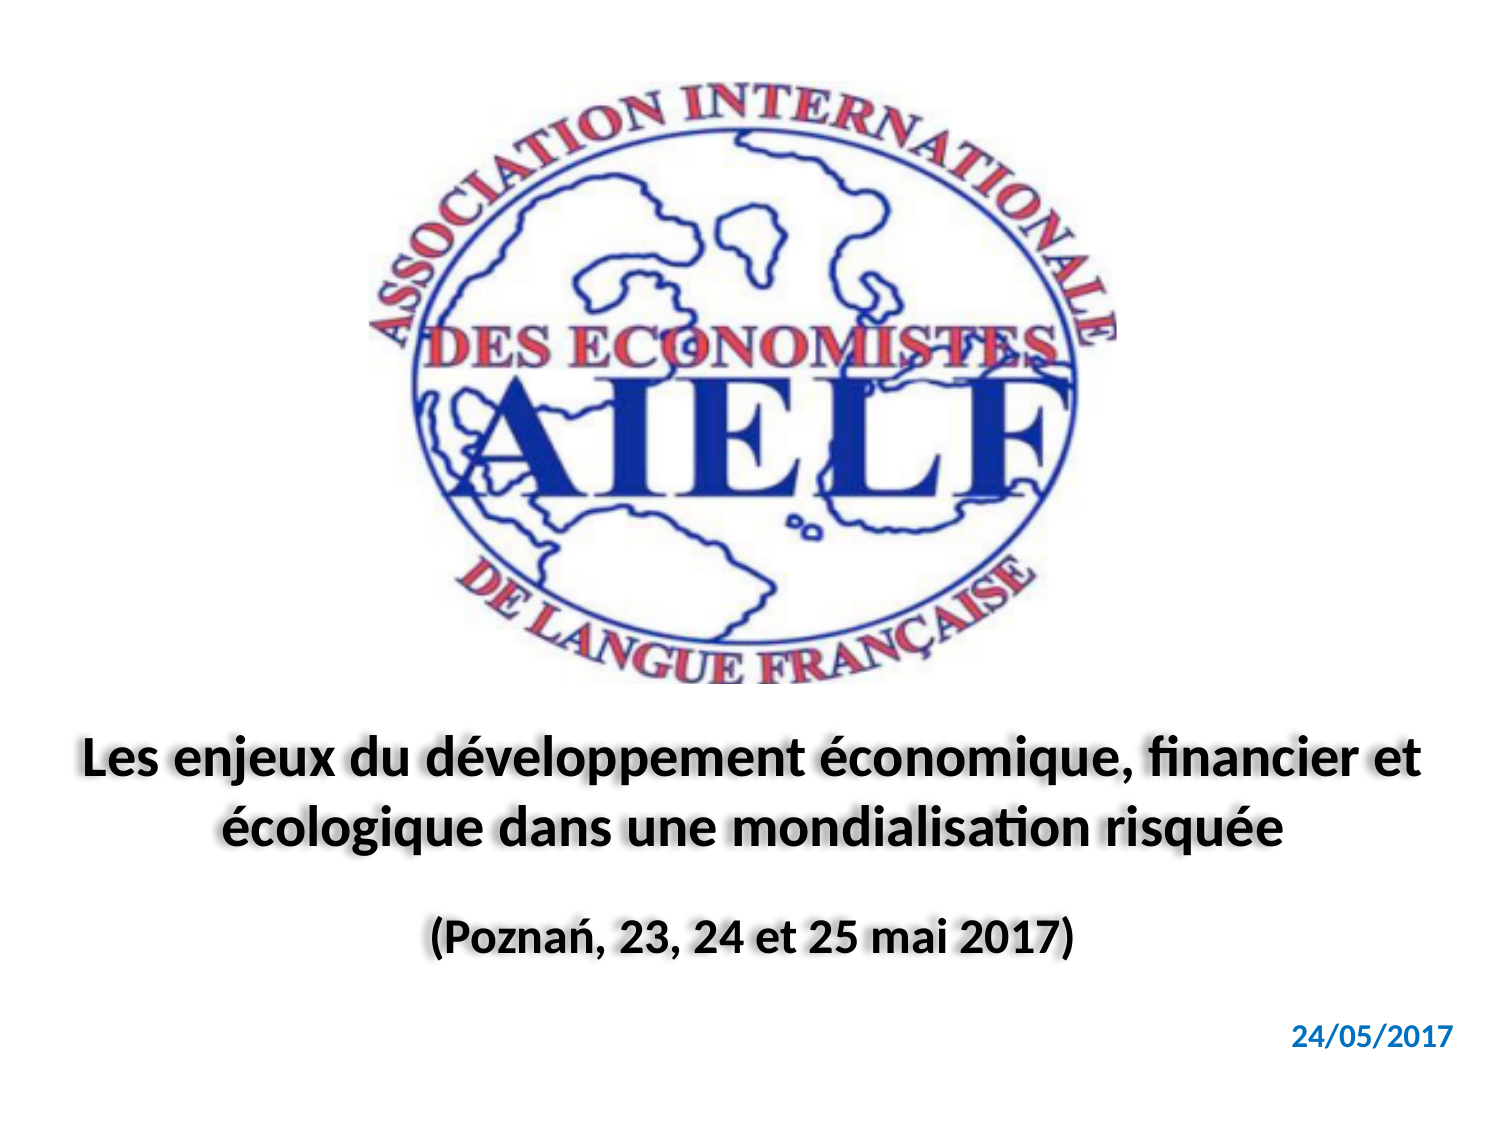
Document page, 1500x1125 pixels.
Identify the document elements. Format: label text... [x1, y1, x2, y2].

text_box 24/05/2017 [1224, 1014, 1500, 1094]
picture [368, 80, 1117, 684]
text_box Les enjeux du développement économique, financier et écologique dans une mondialisation risquée (Poznań, 23, 24 et 25 mai 2017) [63, 711, 1443, 905]
